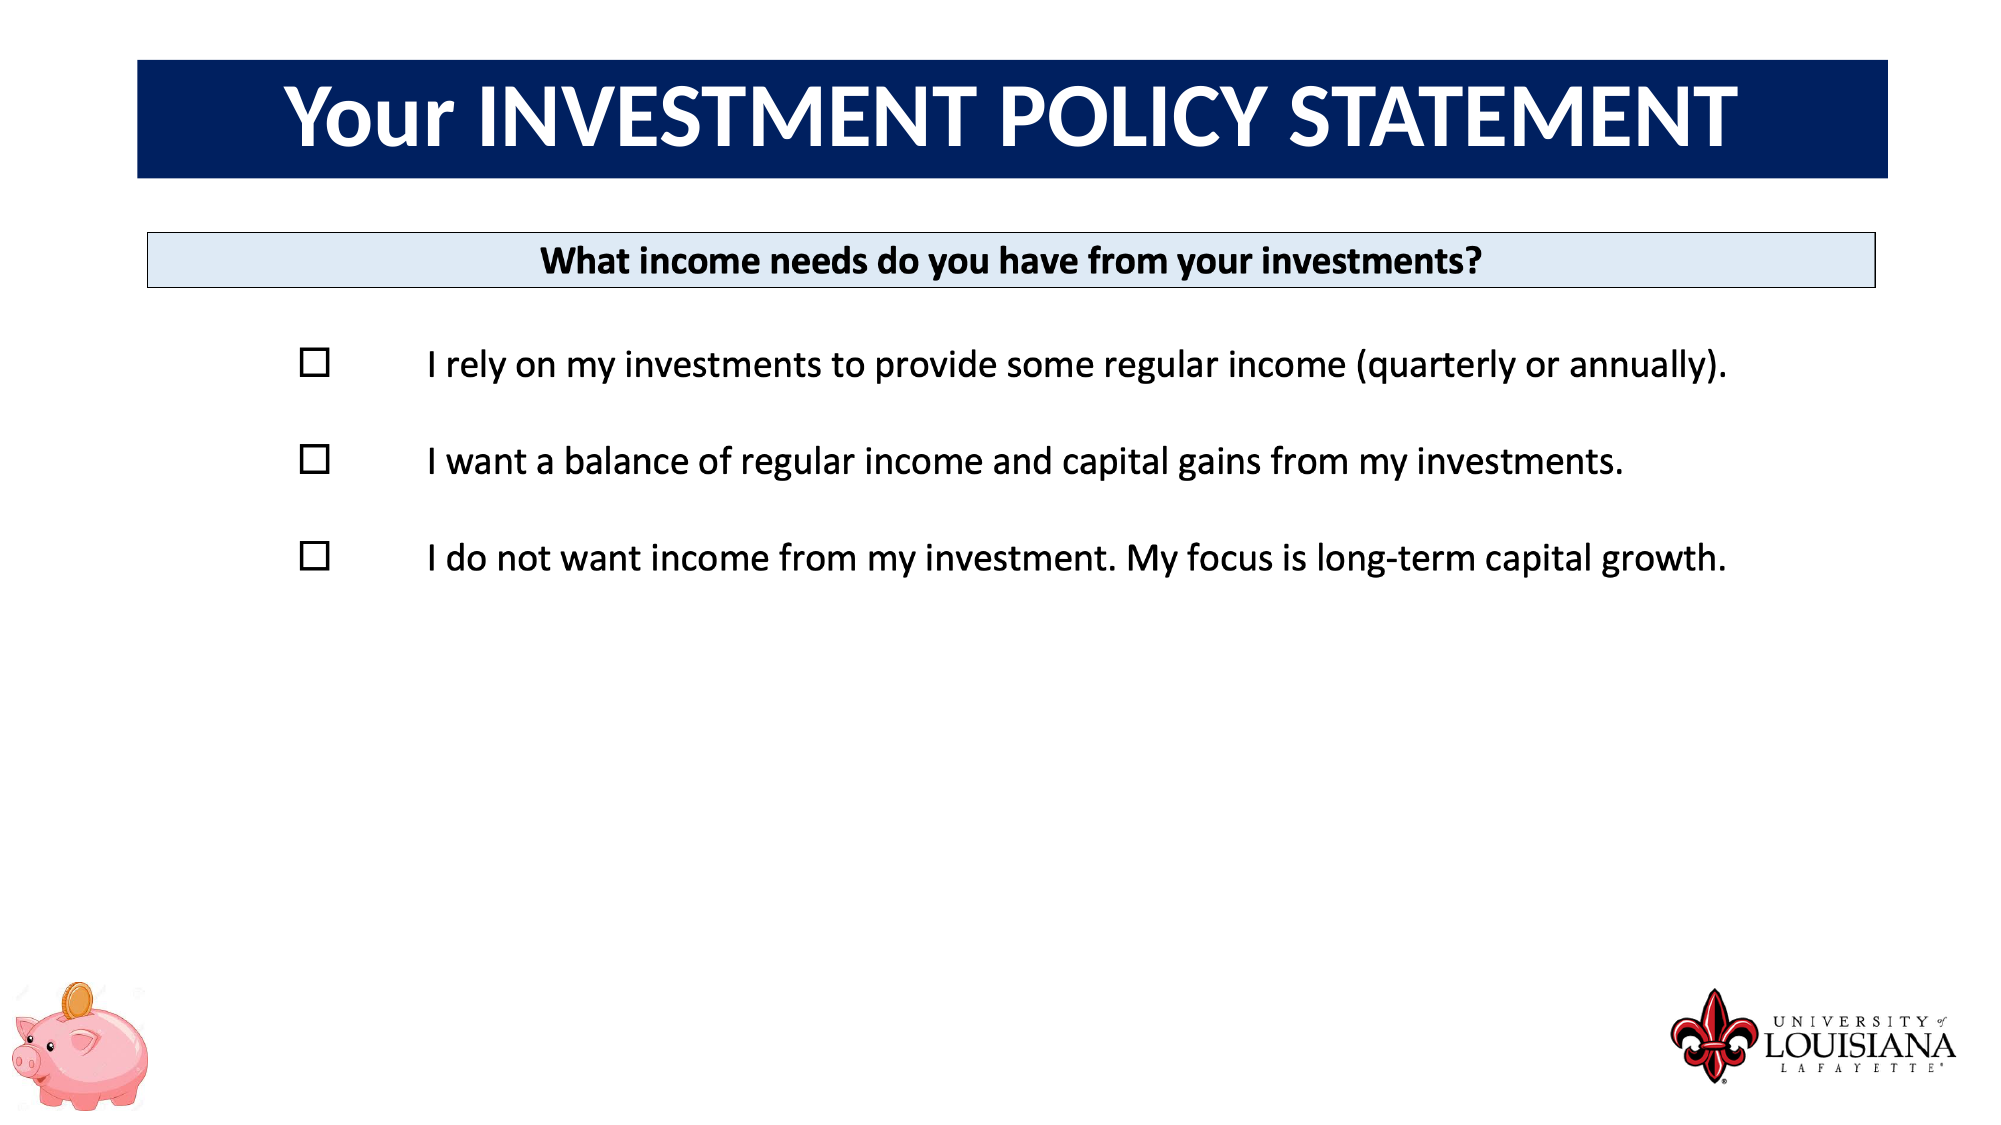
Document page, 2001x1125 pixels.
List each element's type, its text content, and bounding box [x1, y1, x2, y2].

picture [1657, 977, 1982, 1091]
text_box Your INVESTMENT POLICY STATEMENT [137, 59, 1888, 179]
picture [12, 982, 148, 1111]
picture [137, 224, 1885, 626]
